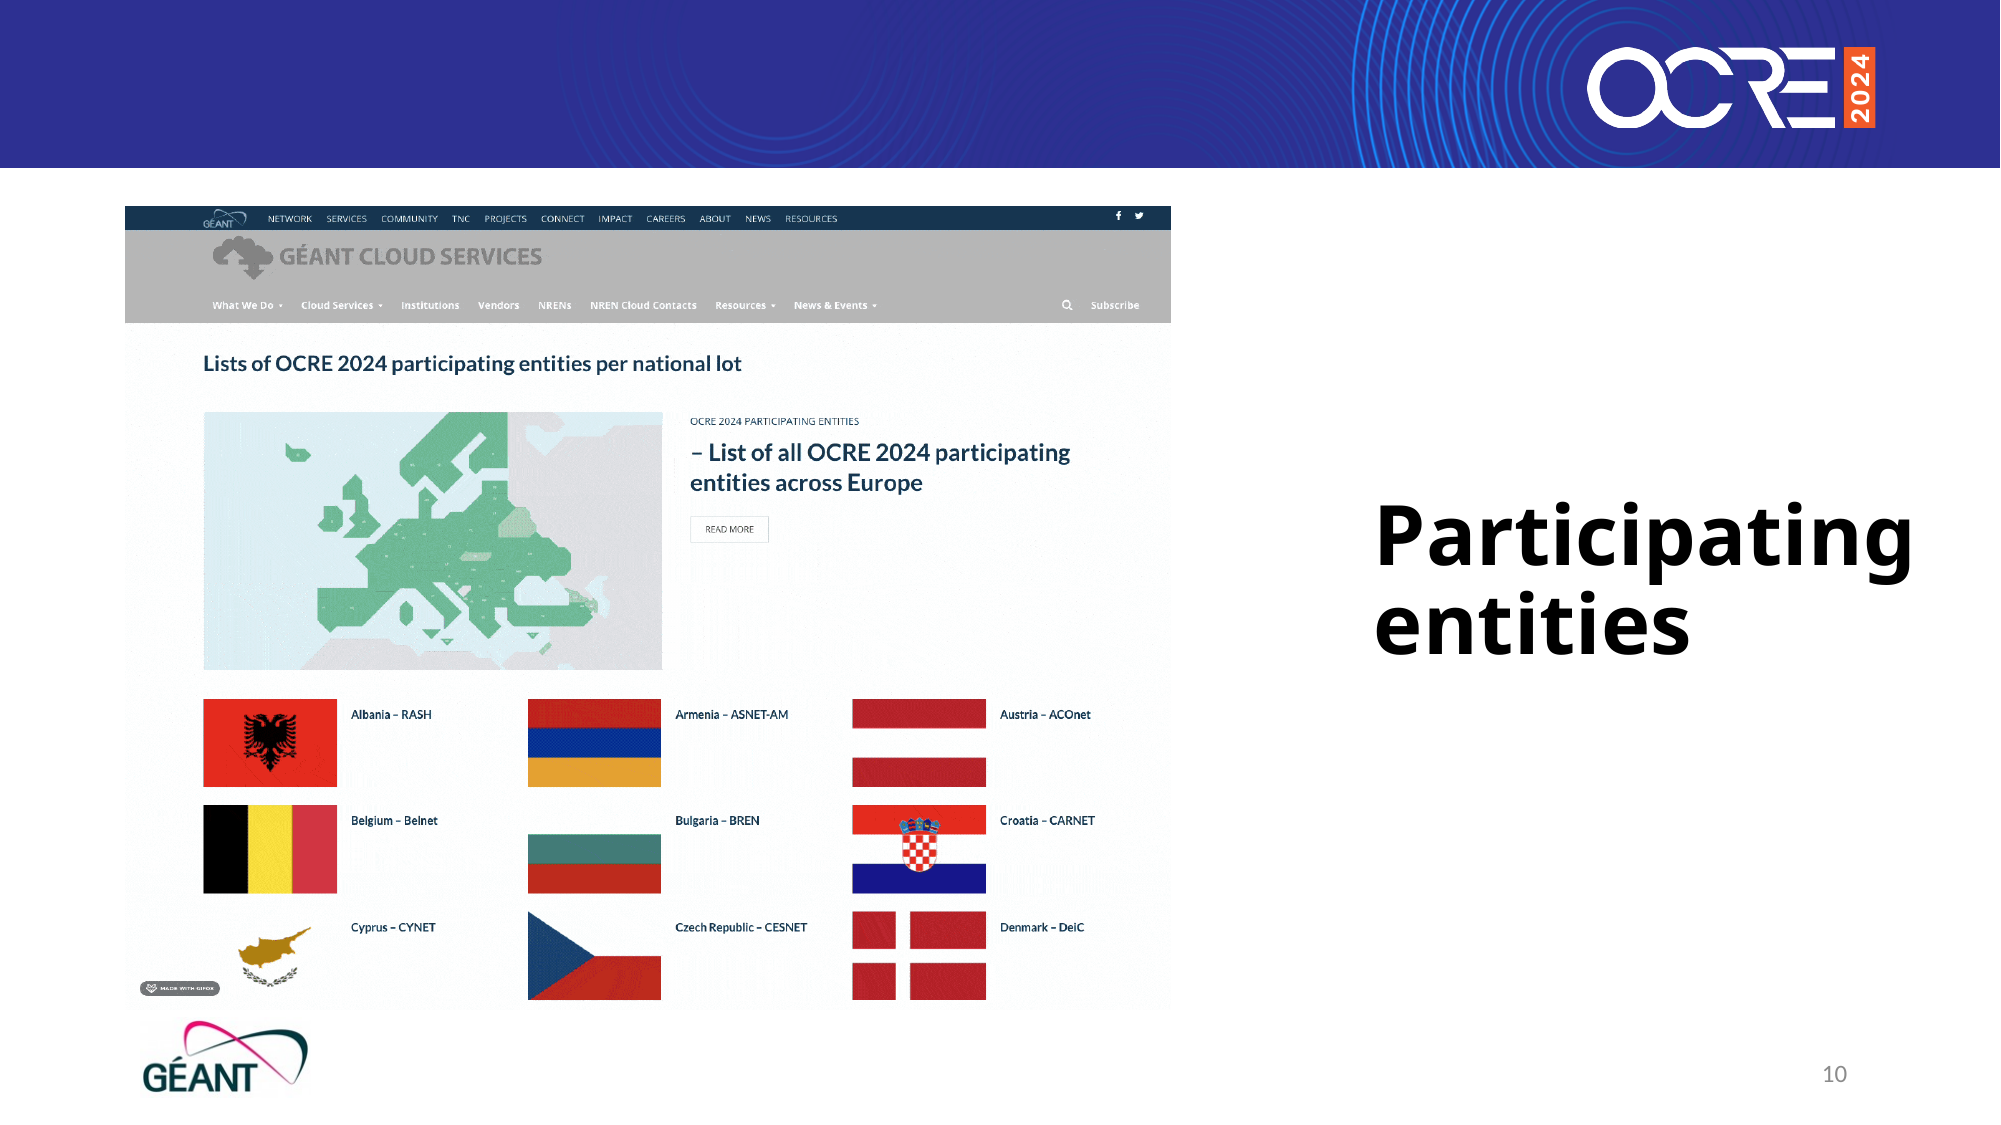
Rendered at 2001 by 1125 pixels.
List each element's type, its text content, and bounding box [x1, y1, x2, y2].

picture [125, 206, 1171, 1010]
list [1297, 415, 1857, 982]
title Participating entities [1857, 415, 1983, 681]
picture [0, 0, 2000, 168]
picture [140, 1017, 311, 1098]
slide_number 10 [1412, 1042, 1863, 1103]
